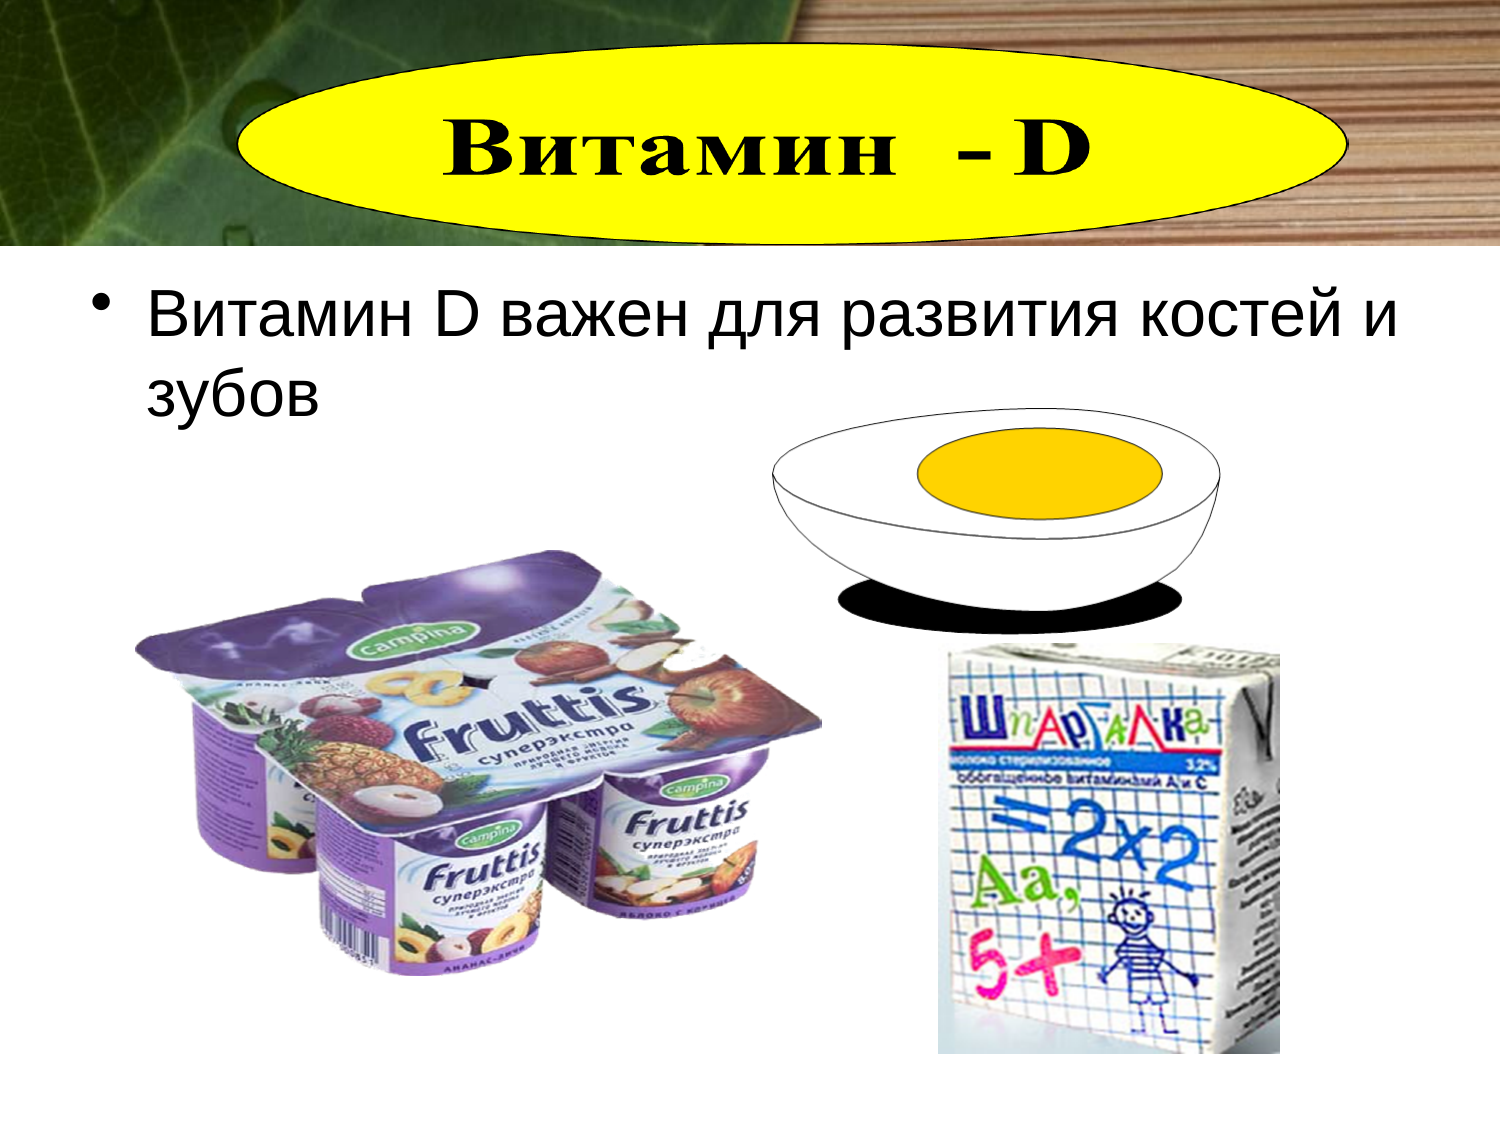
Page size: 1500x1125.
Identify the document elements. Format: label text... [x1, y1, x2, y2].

picture [135, 396, 1280, 1054]
picture [0, 0, 1500, 246]
list Витамин D важен для развития костей и зубов [74, 262, 1426, 1006]
